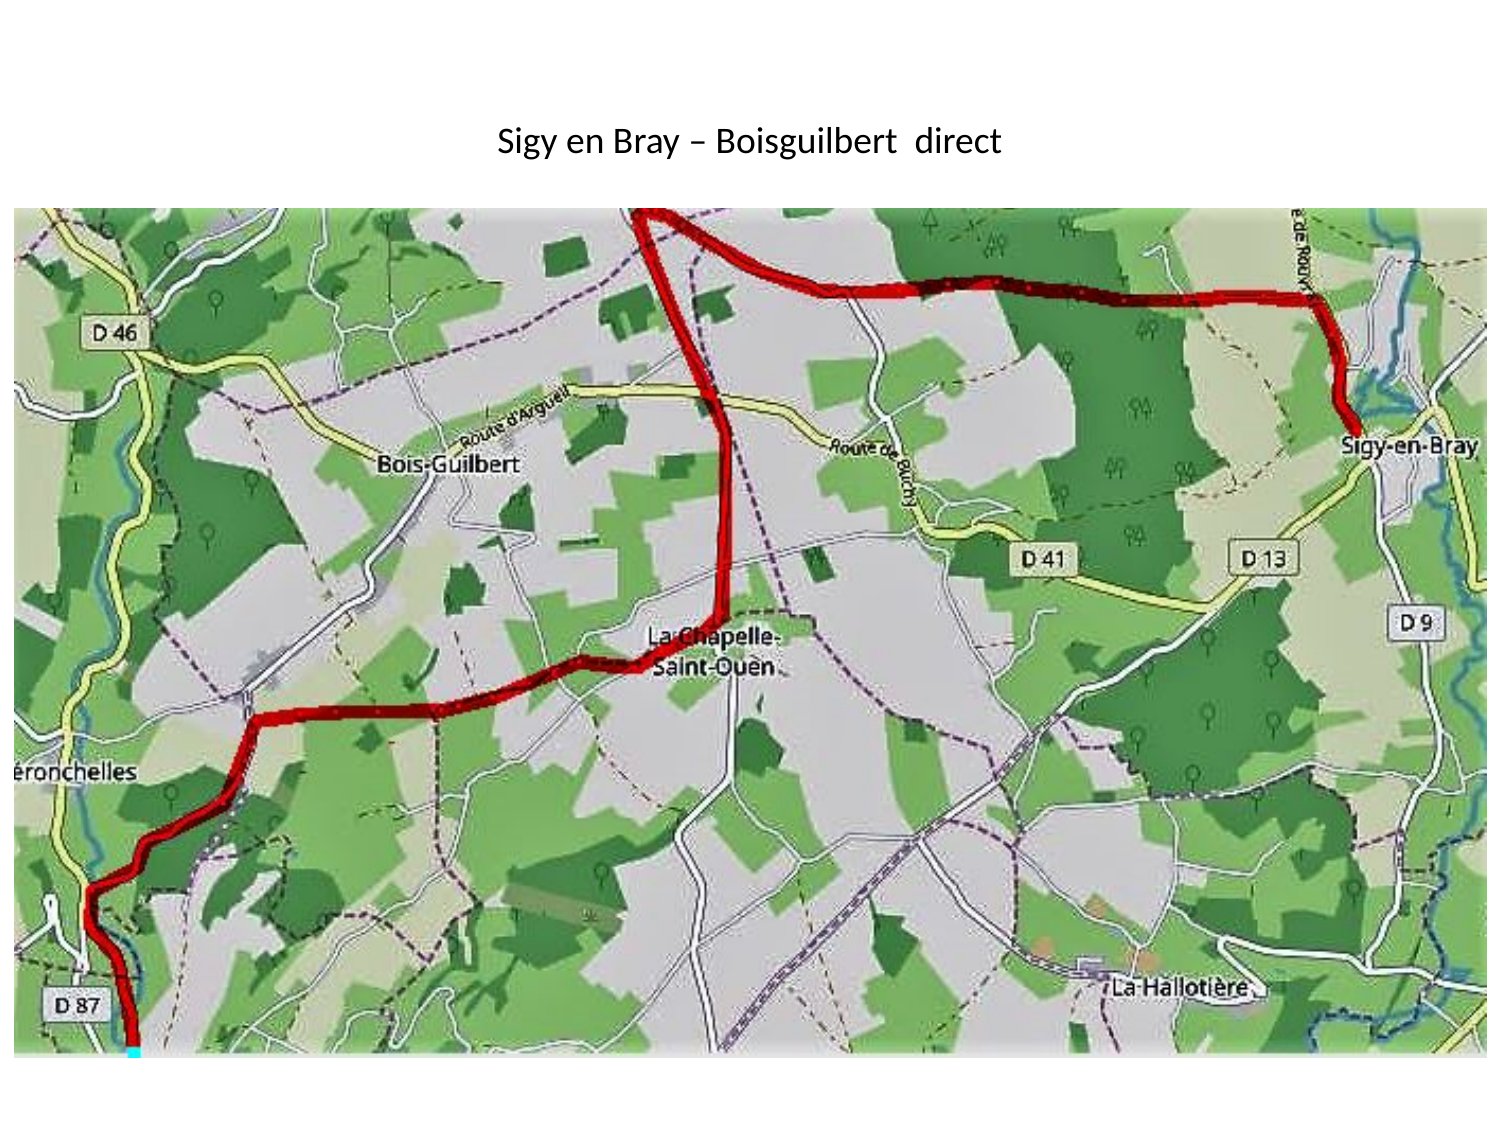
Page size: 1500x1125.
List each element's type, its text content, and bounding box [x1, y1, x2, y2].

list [14, 207, 1487, 1058]
title Sigy en Bray – Boisguilbert direct [75, 45, 1425, 206]
